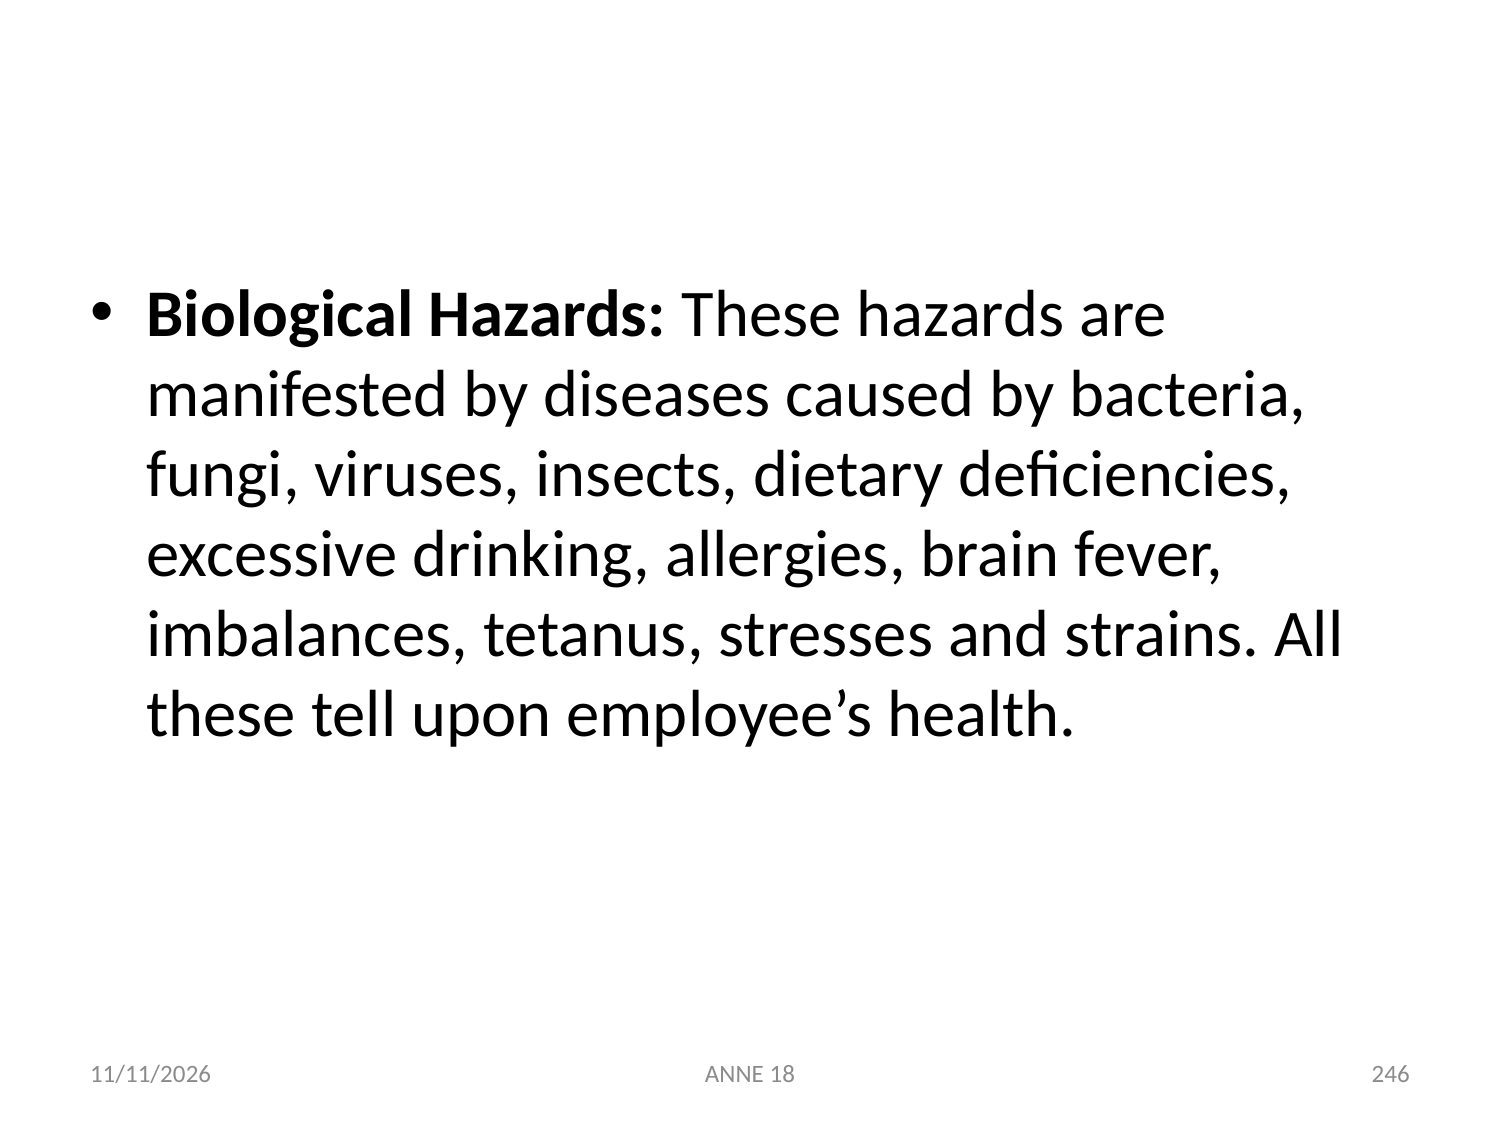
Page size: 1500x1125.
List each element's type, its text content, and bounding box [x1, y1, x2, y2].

footer ANNE 18 [512, 1042, 988, 1103]
list Biological Hazards: These hazards are manifested by diseases caused by bacteria, fungi, vi­ruses, insects, dietary deficiencies, excessive drinking, allergies, brain fever, imbalances, tetanus, stresses and strains. All these tell upon employee’s health. [75, 262, 1425, 1005]
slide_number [75, 1042, 425, 1103]
slide_number 246 [1074, 1042, 1425, 1103]
